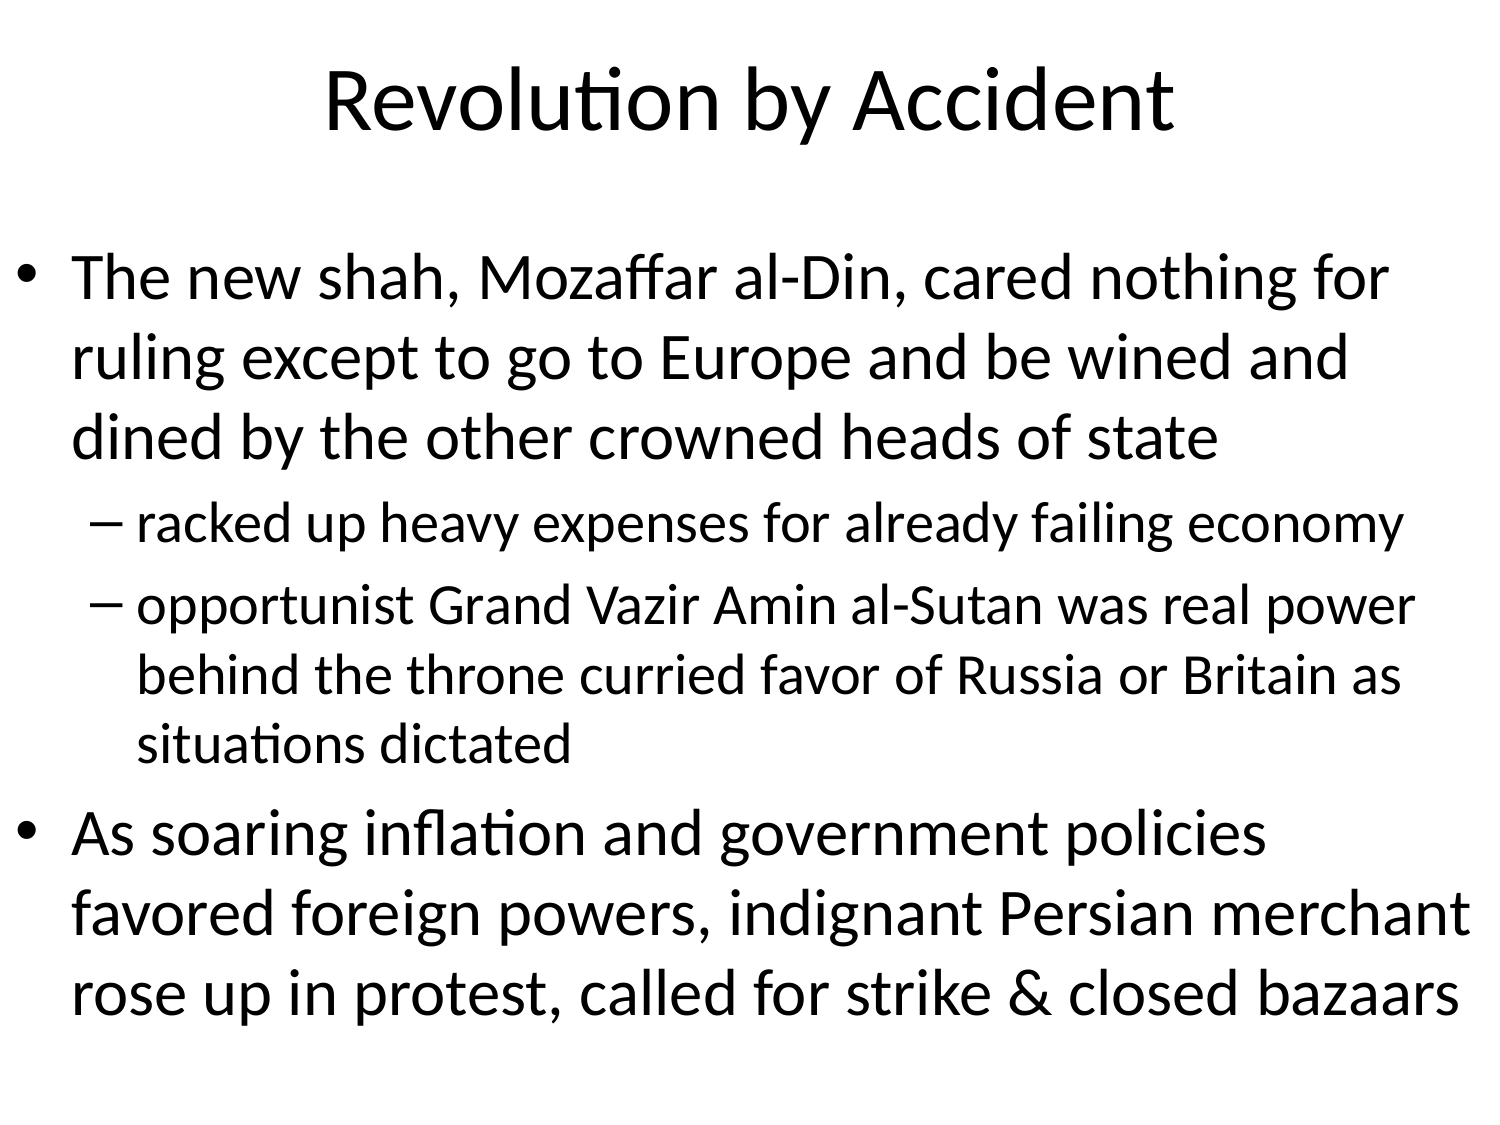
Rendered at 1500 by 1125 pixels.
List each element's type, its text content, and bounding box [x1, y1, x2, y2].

title Revolution by Accident [75, 0, 1425, 188]
list The new shah, Mozaffar al-Din, cared nothing for ruling except to go to Europe and be wined and dined by the other crowned heads of state racked up heavy expenses for already failing economy opportunist Grand Vazir Amin al-Sutan was real power behind the throne curried favor of Russia or Britain as situations dictated As soaring inflation and government policies favored foreign powers, indignant Persian merchant rose up in protest, called for strike & closed bazaars [0, 224, 1500, 1100]
